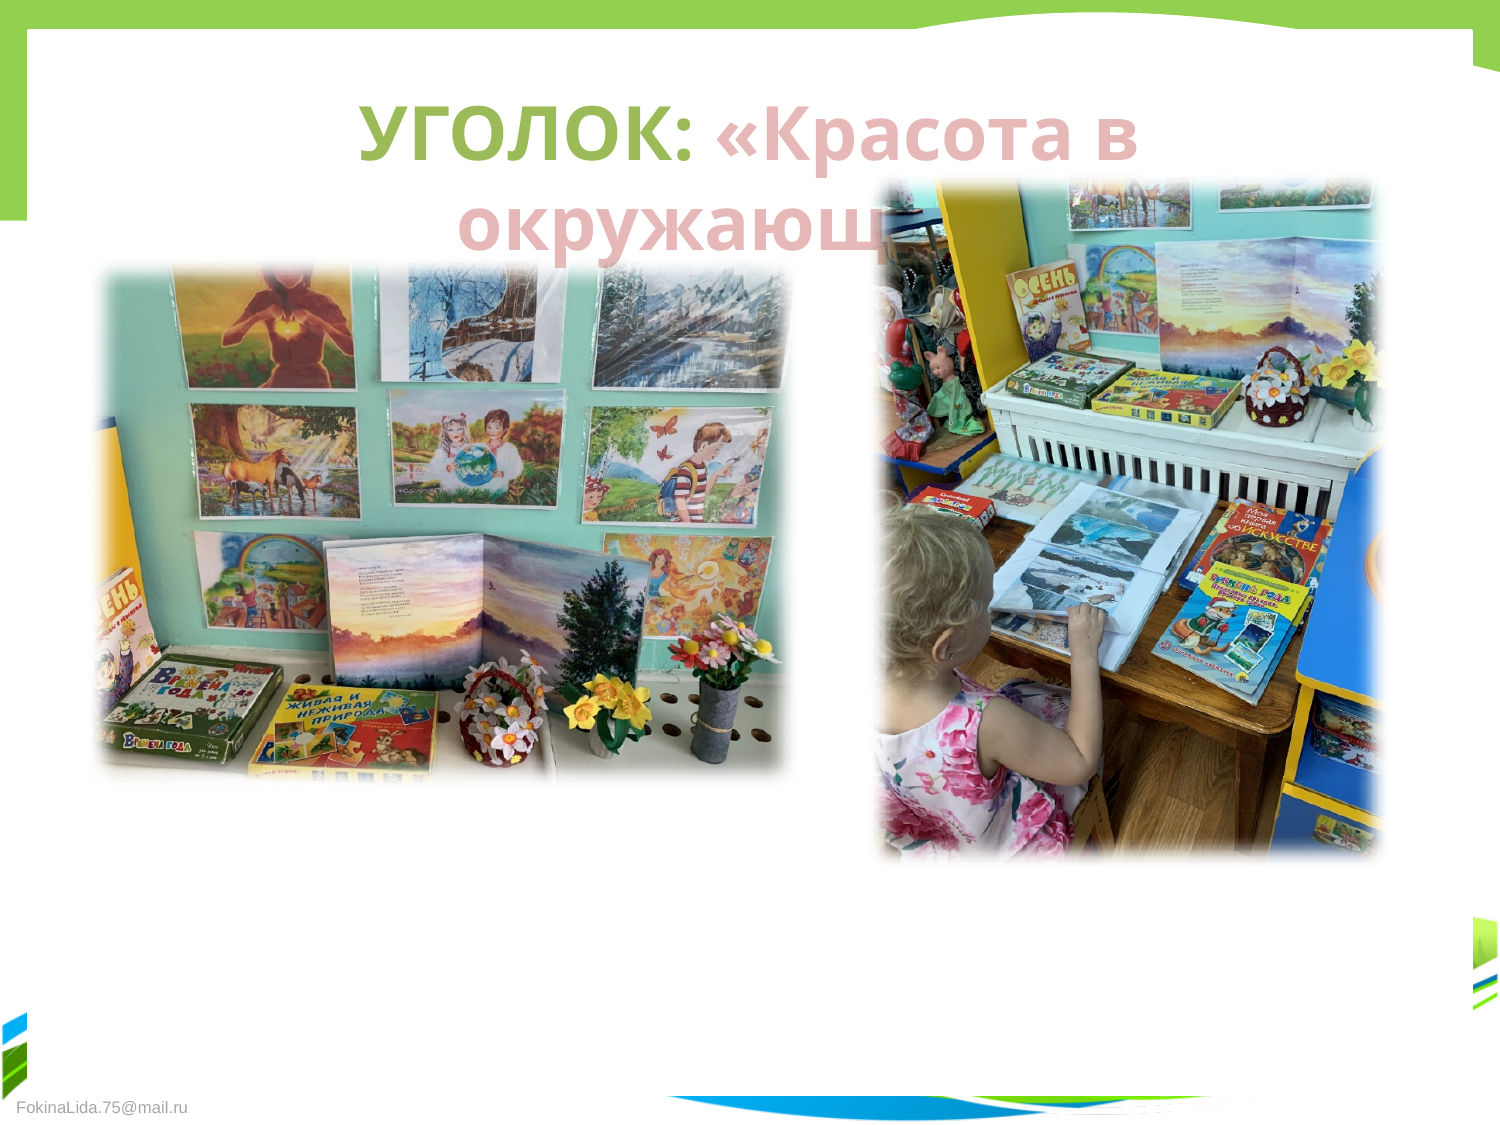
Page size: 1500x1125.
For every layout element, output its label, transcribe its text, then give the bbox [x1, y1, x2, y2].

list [88, 256, 798, 789]
title УГОЛОК: «Красота в окружающем» [75, 78, 1425, 173]
picture [0, 201, 1500, 1125]
